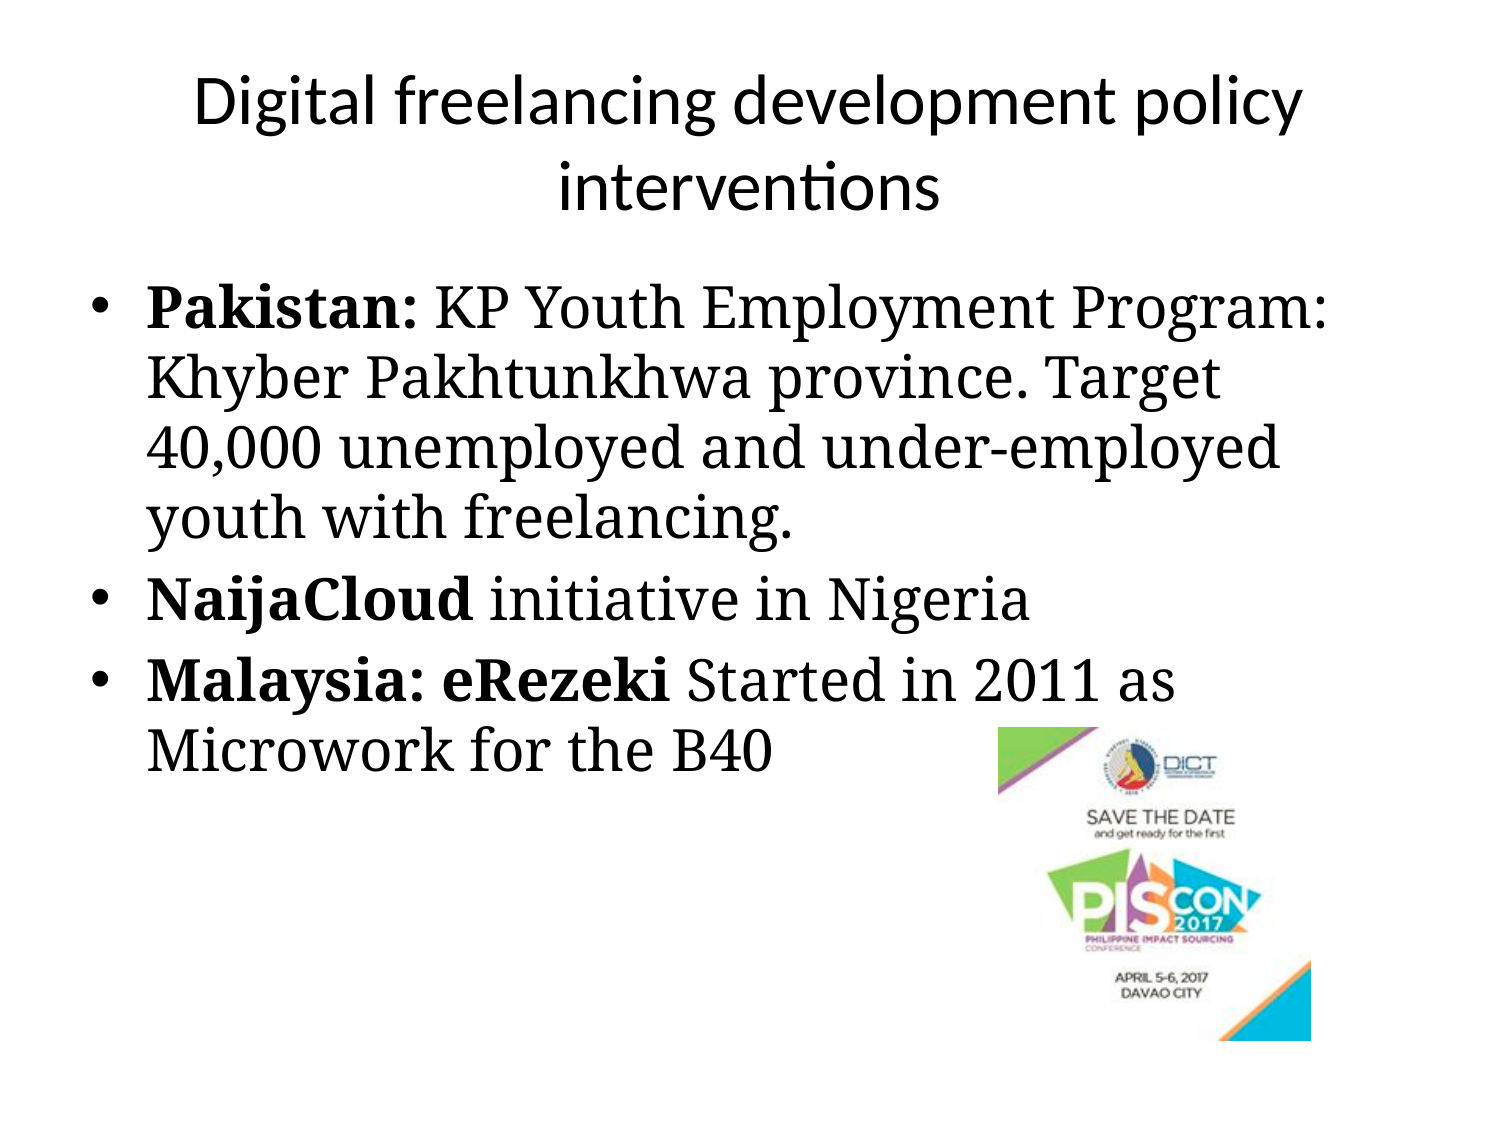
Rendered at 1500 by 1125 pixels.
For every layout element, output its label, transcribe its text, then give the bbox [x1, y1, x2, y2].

list Pakistan: KP Youth Employment Program: Khyber Pakhtunkhwa province. Target 40,000 unemployed and under-employed youth with freelancing. NaijaCloud initiative in Nigeria Malaysia: eRezeki Started in 2011 as Microwork for the B40 [75, 262, 1425, 1005]
picture [997, 727, 1311, 1041]
title Digital freelancing development policy interventions [75, 45, 1425, 233]
